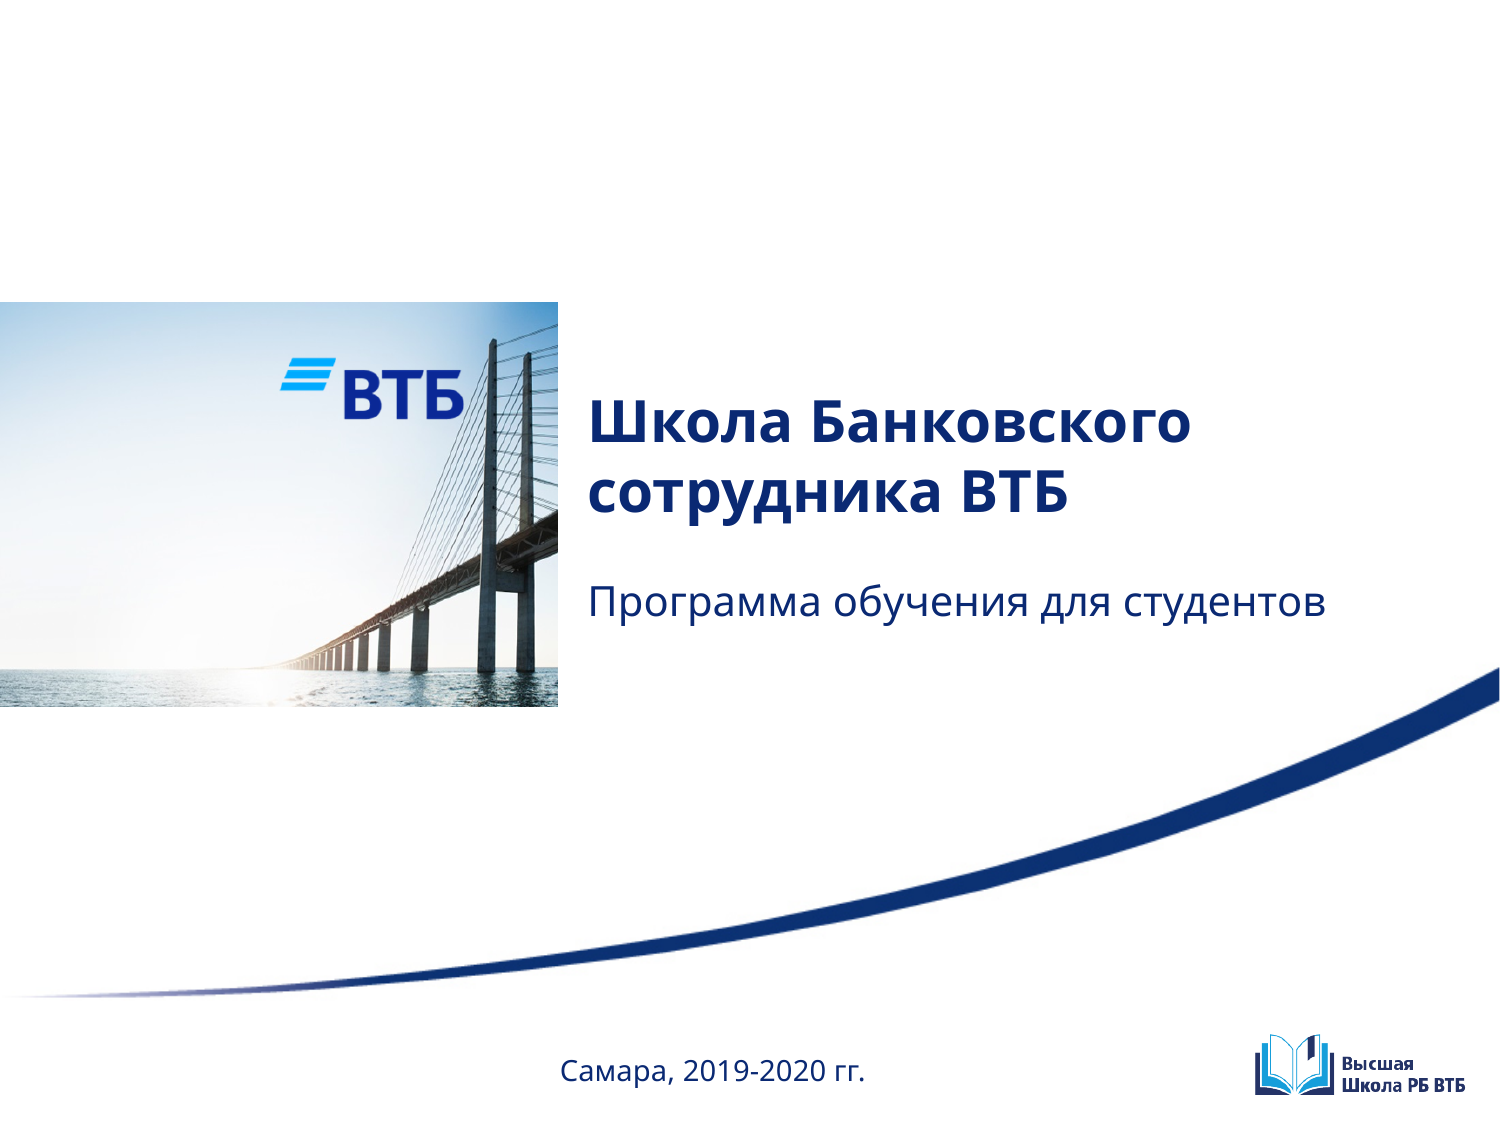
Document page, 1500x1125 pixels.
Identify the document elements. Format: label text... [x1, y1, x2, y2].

text_box Самара, 2019-2020 гг. [242, 1017, 1184, 1122]
list Школа Банковского сотрудника ВТБ Программа обучения для студентов [557, 305, 1500, 705]
picture [0, 125, 1500, 1123]
